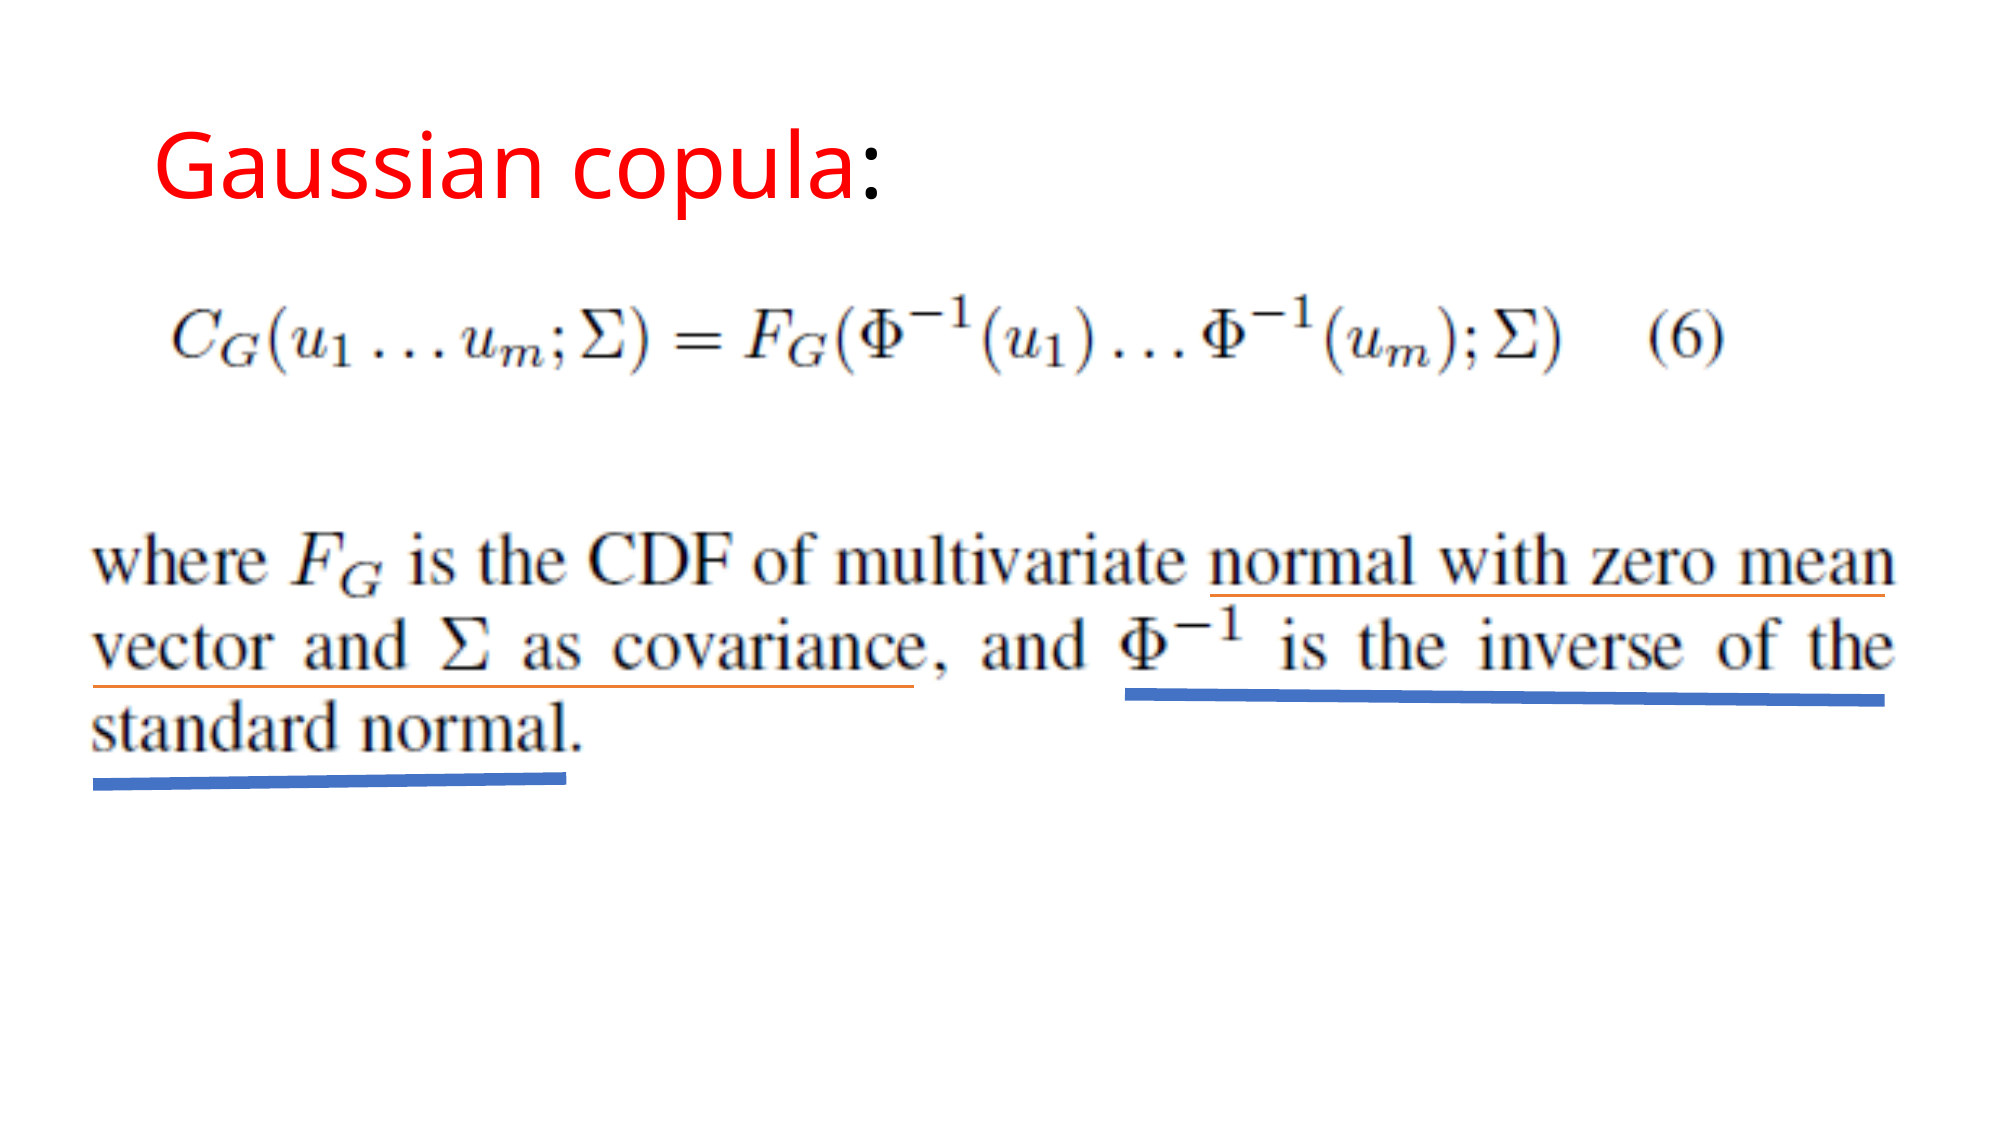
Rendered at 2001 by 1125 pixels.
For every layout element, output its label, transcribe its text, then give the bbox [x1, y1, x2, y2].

picture [137, 286, 1760, 389]
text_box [93, 778, 567, 785]
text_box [1124, 694, 1885, 701]
title Gaussian copula: [137, 59, 1863, 278]
picture [68, 517, 1932, 766]
